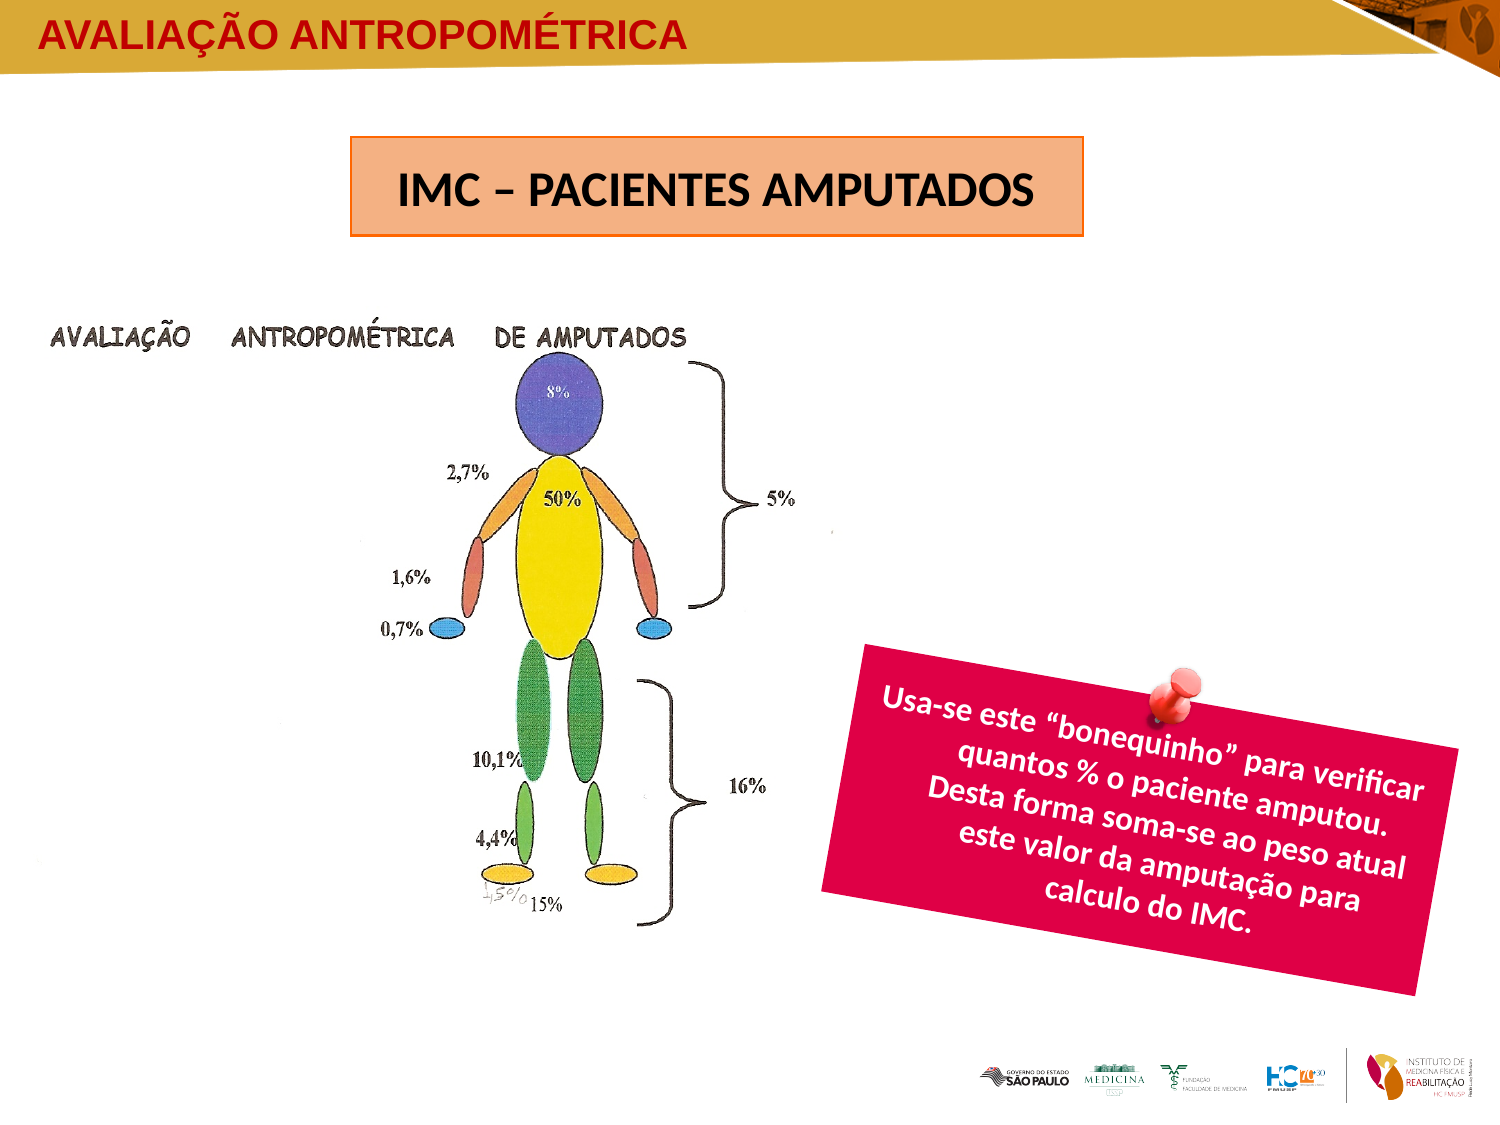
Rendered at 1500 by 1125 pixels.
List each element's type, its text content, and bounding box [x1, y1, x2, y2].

picture [0, 0, 1500, 78]
picture [1160, 1065, 1247, 1091]
picture [1367, 1054, 1473, 1100]
text_box IMC – PACIENTES AMPUTADOS [350, 136, 1084, 237]
picture [22, 306, 885, 930]
picture [1133, 659, 1212, 740]
text_box AVALIAÇÃO ANTROPOMÉTRICA [22, 0, 861, 65]
picture [979, 1067, 1069, 1087]
picture [1267, 1065, 1325, 1091]
text_box Usa-se este “bonequinho” para verificar quantos % o paciente amputou. Desta forma soma-se ao peso atual este valor da amputação para calculo do IMC. [885, 647, 1459, 997]
picture [1084, 1064, 1145, 1096]
